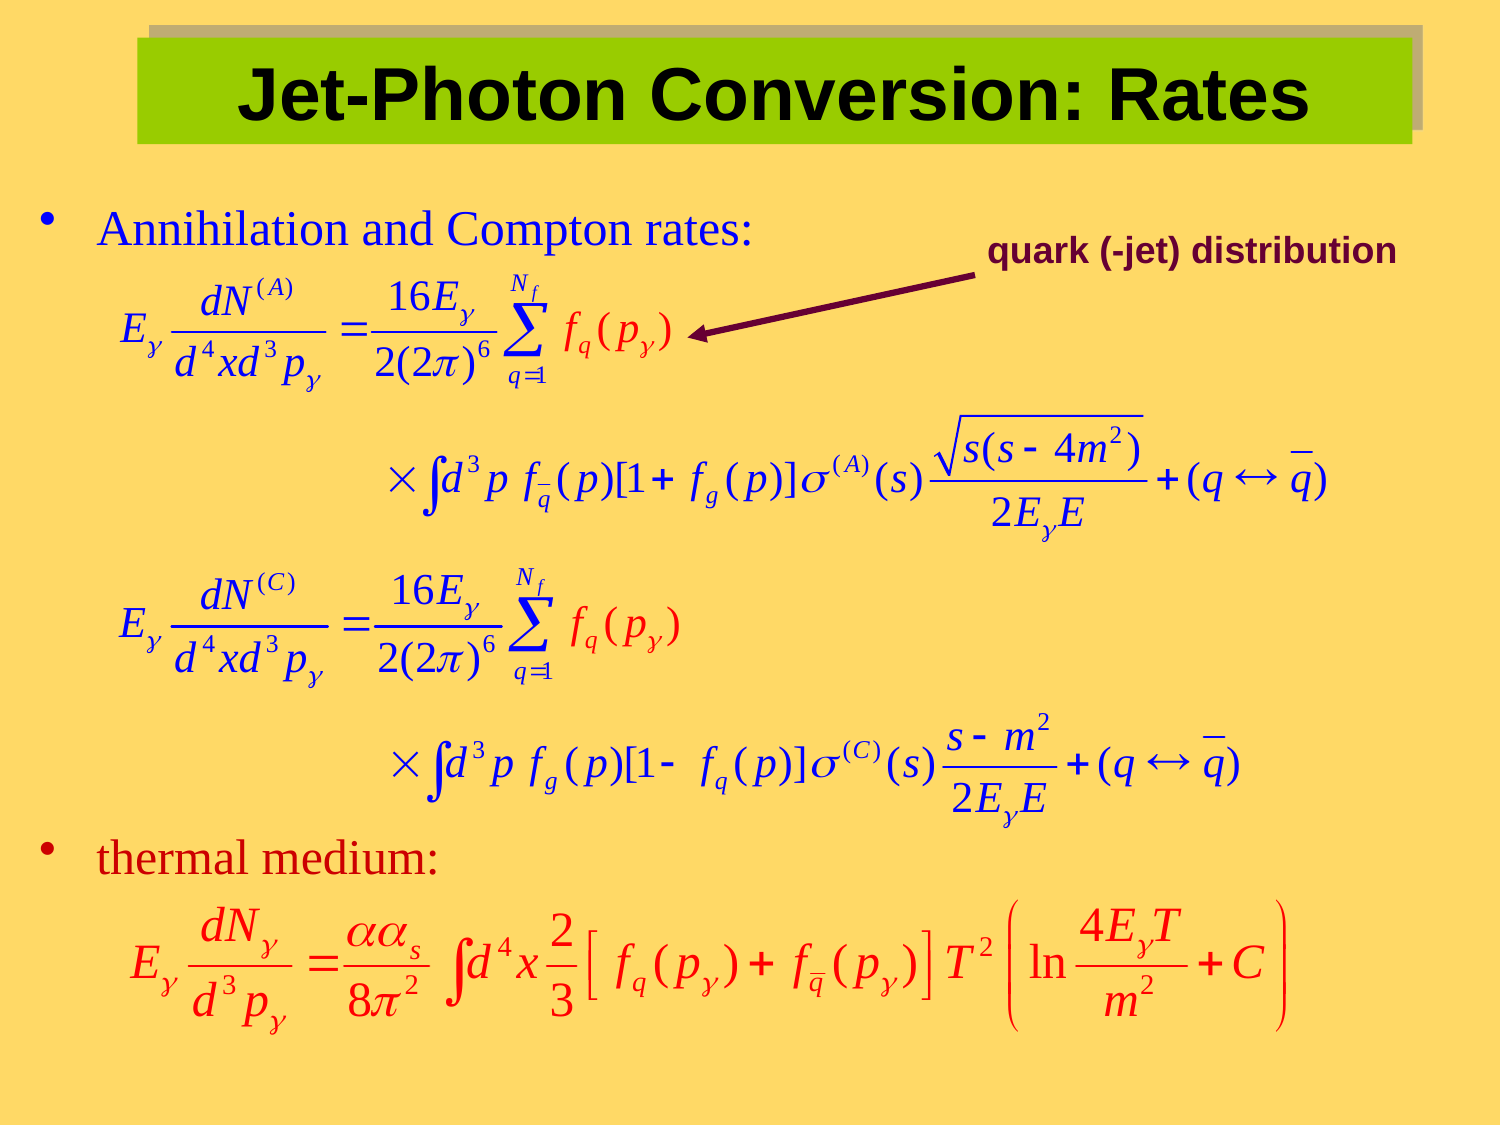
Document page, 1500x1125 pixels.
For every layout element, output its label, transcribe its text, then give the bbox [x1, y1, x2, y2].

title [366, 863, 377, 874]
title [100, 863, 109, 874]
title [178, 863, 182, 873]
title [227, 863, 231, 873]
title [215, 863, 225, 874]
text_box quark (-jet) distribution [972, 218, 1413, 279]
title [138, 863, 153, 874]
list Annihilation and Compton rates: thermal medium: [24, 187, 1300, 863]
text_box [121, 887, 1301, 1045]
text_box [110, 557, 1251, 838]
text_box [112, 262, 1338, 553]
title Jet-Photon Conversion: Rates [137, 37, 1413, 145]
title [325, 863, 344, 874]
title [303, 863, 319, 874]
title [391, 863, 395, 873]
